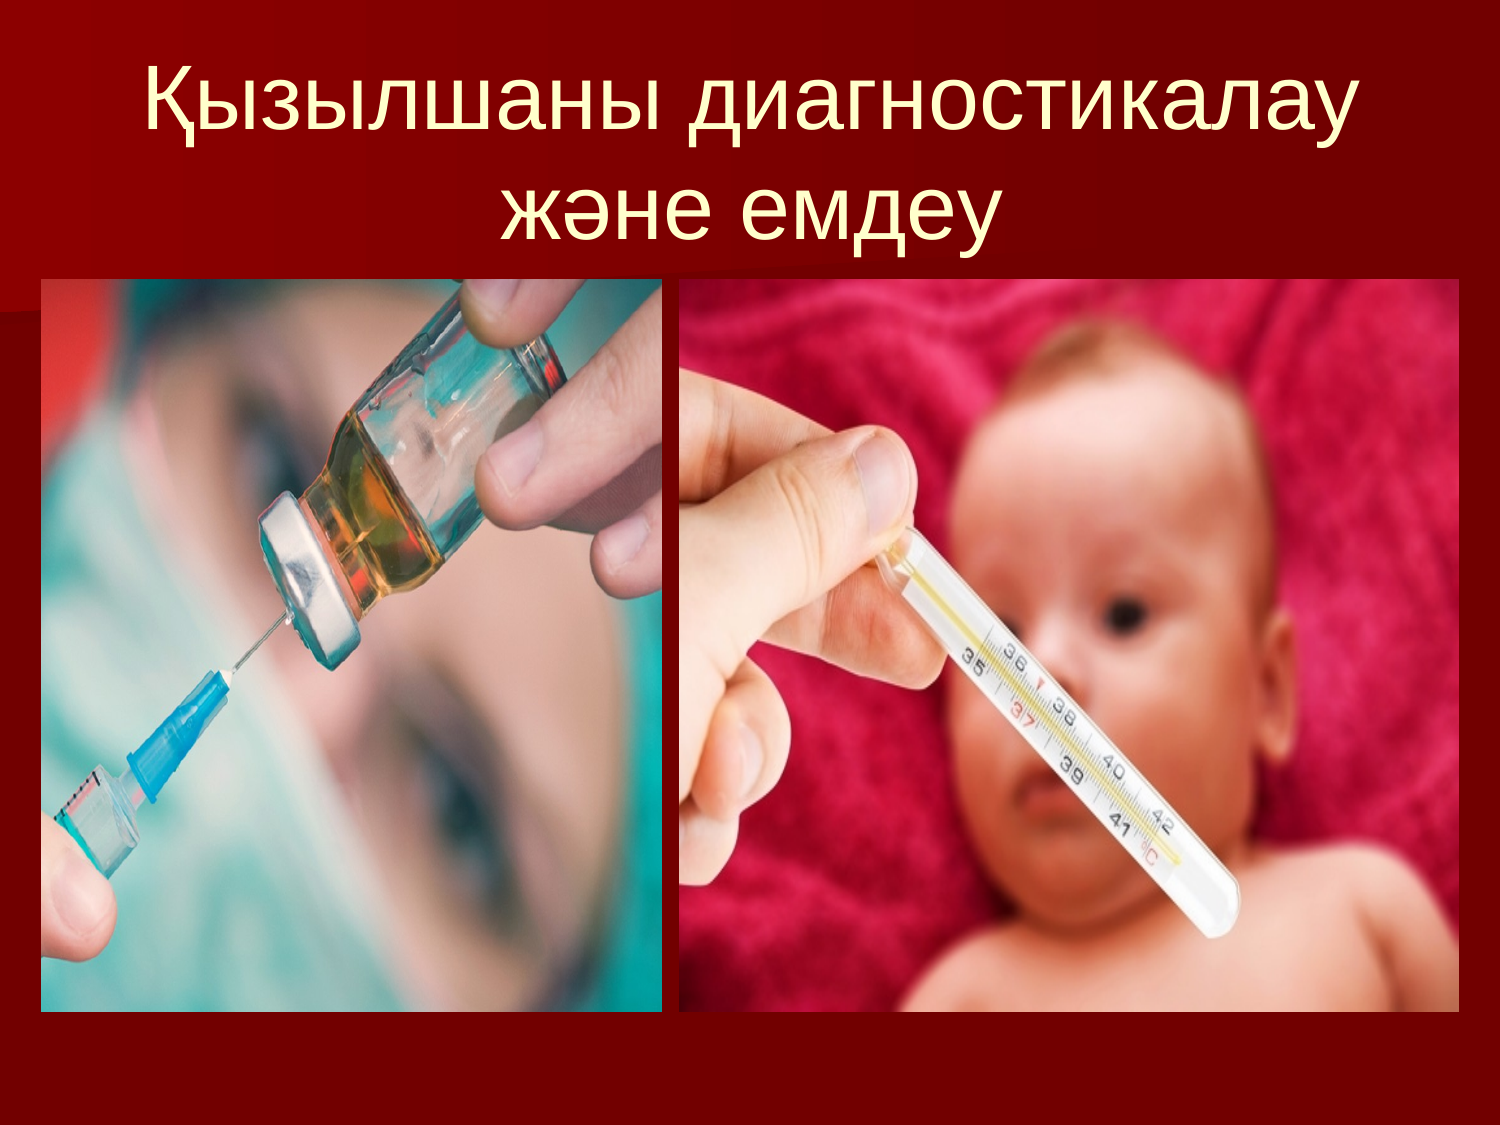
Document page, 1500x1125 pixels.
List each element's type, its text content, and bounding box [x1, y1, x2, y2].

picture [678, 278, 1460, 1012]
picture [40, 278, 662, 1012]
title Қызылшаны диагностикалау және емдеу [76, 54, 1427, 243]
